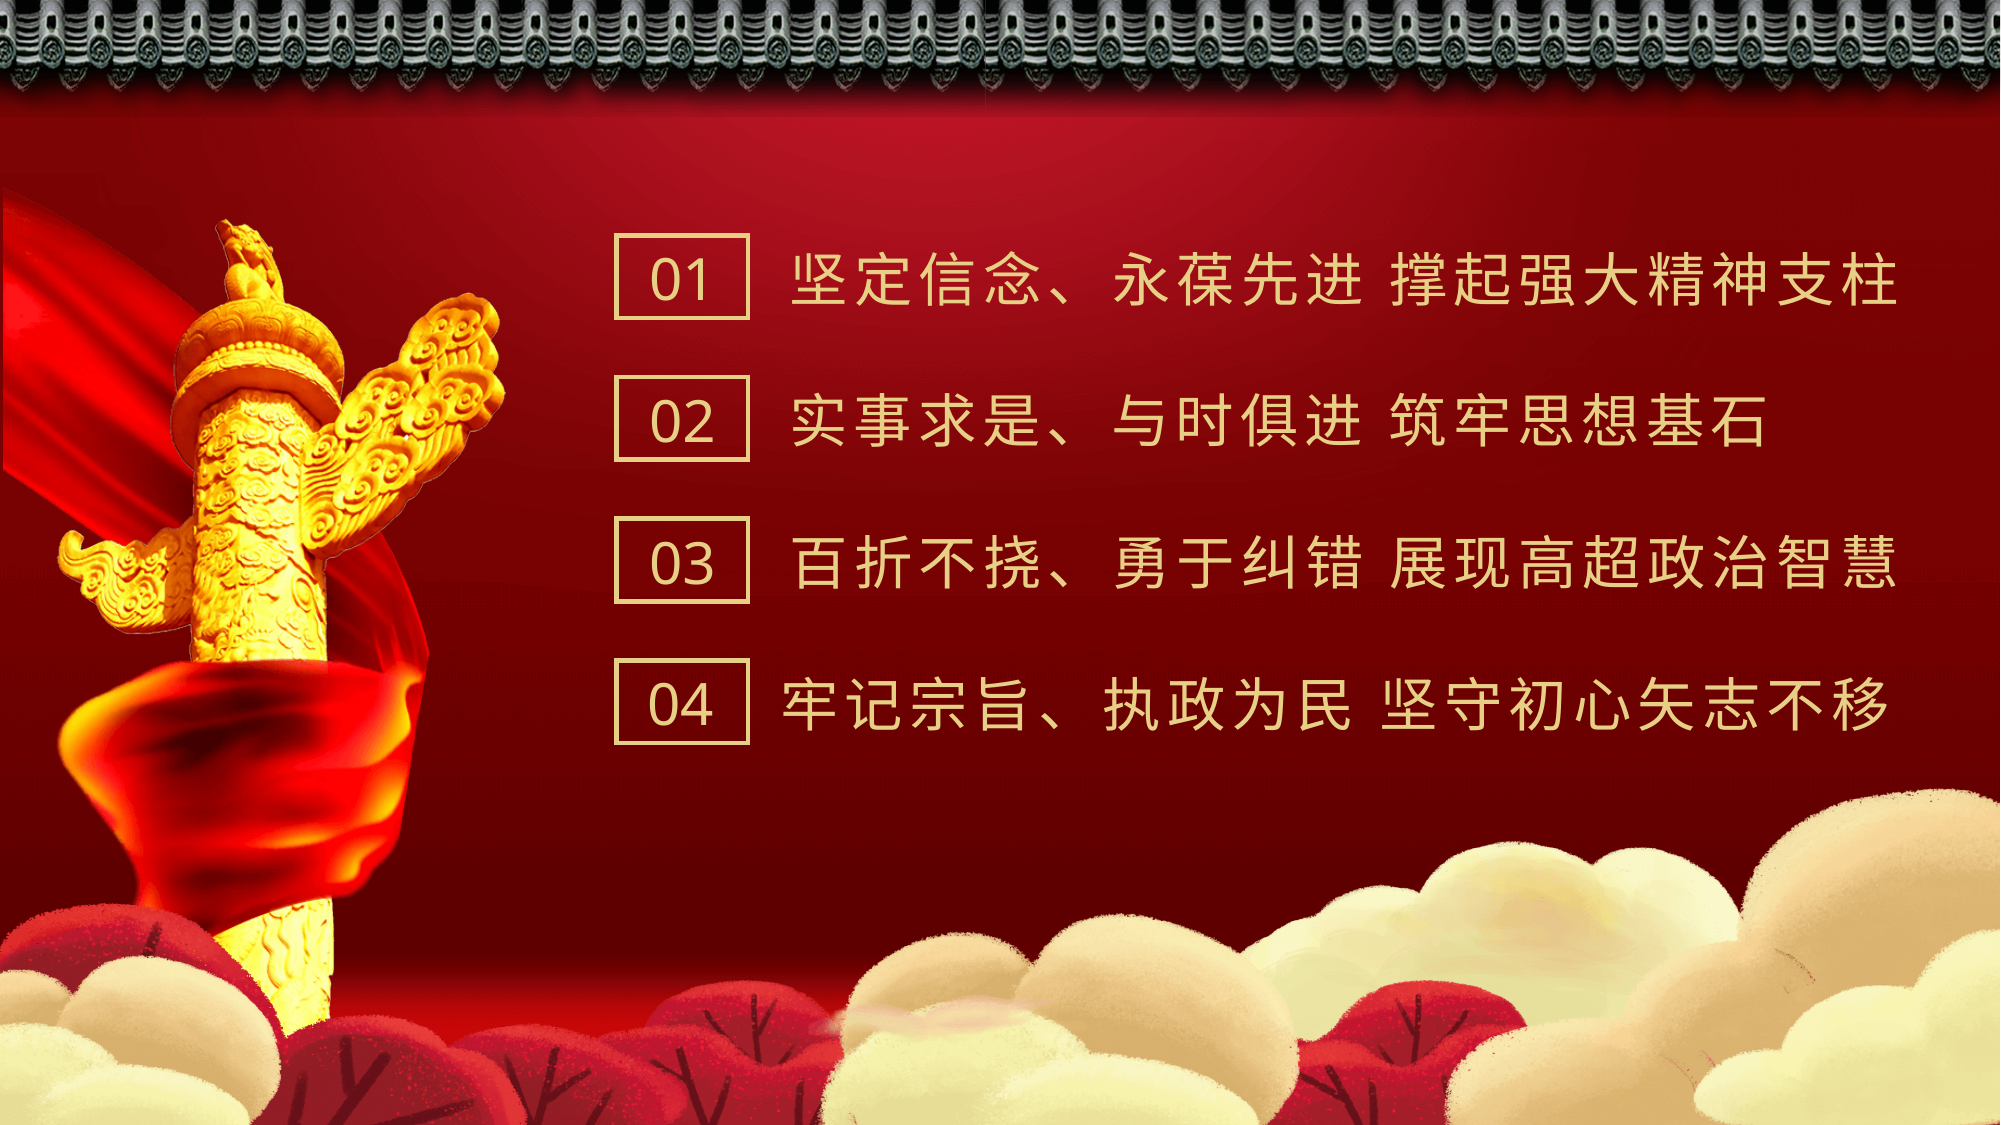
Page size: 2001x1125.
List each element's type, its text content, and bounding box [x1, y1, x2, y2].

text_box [616, 376, 749, 463]
text_box 实事求是、与时俱进 筑牢思想基石 [774, 377, 1785, 462]
text_box 牢记宗旨、执政为民 坚守初心矢志不移 [765, 660, 1981, 746]
text_box 坚定信念、永葆先进 撑起强大精神支柱 [775, 235, 1915, 321]
text_box 百折不挠、勇于纠错 展现高超政治智慧 [775, 518, 1915, 604]
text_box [616, 660, 749, 746]
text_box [612, 235, 753, 321]
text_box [616, 518, 749, 605]
picture [0, 0, 2001, 1125]
